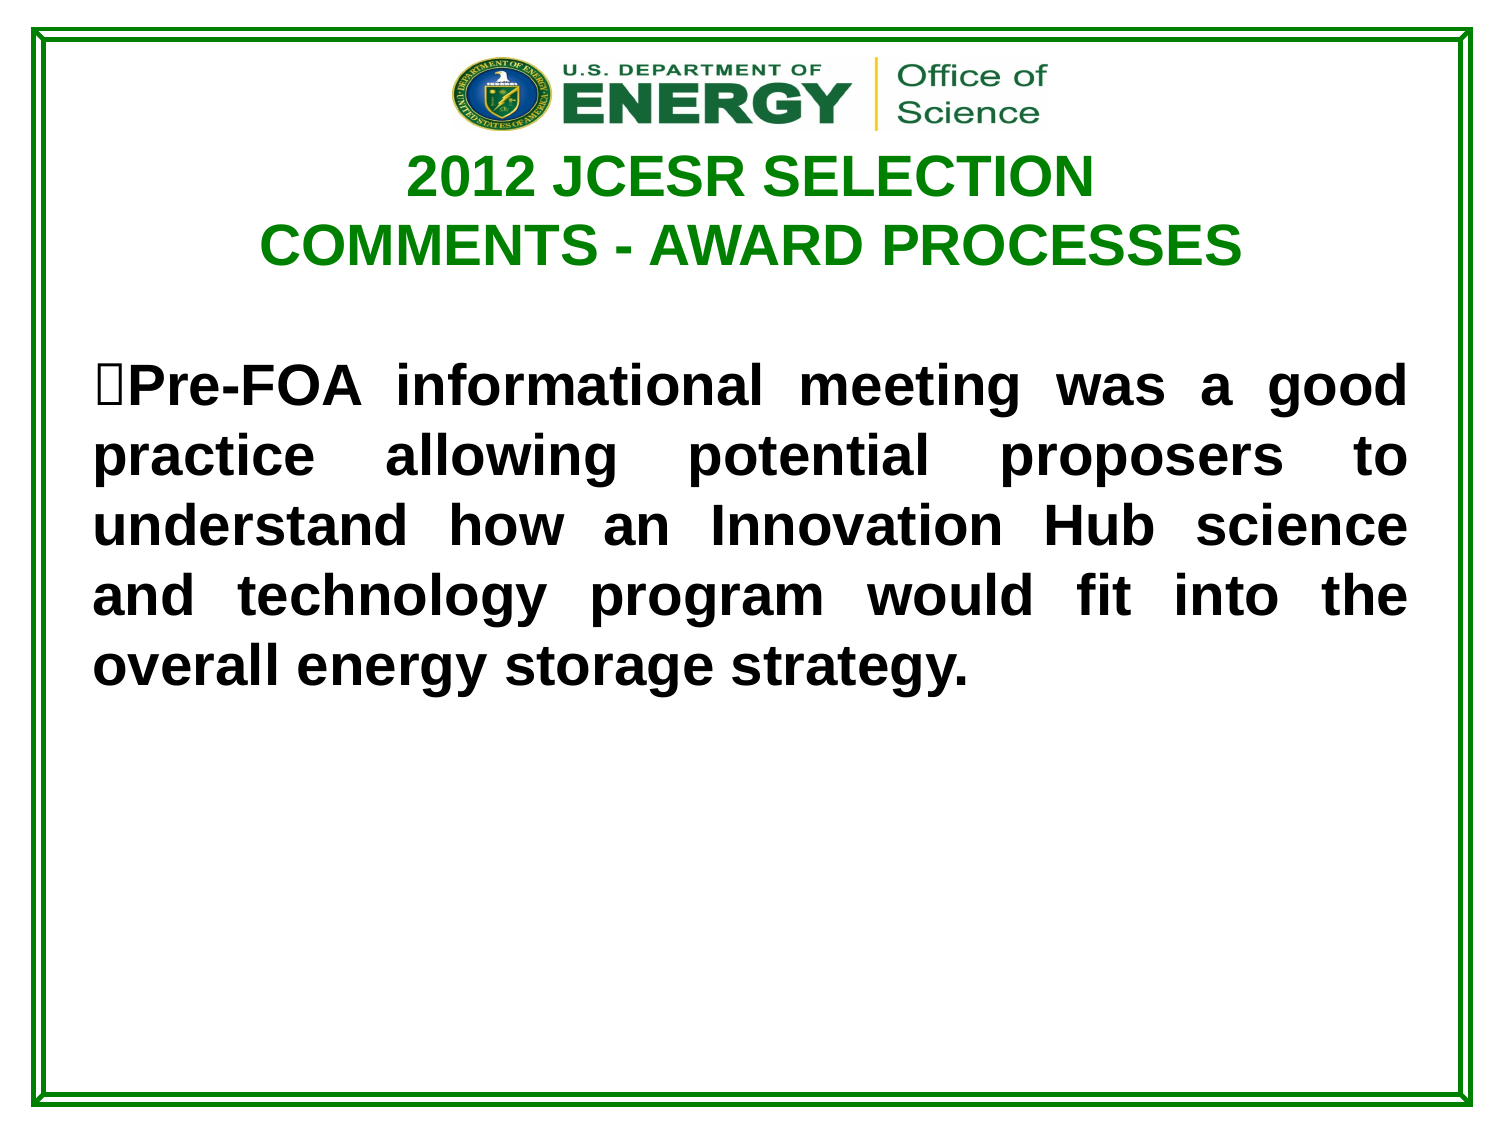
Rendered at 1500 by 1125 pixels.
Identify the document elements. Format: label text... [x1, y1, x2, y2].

text_box 2012 JCESR SELECTION COMMENTS - AWARD PROCESSES Pre-FOA informational meeting was a good practice allowing potential proposers to understand how an Innovation Hub science and technology program would fit into the overall energy storage strategy. [77, 130, 1425, 915]
text_box [33, 29, 1471, 1105]
text_box [745, 661, 777, 722]
picture [451, 57, 1048, 131]
